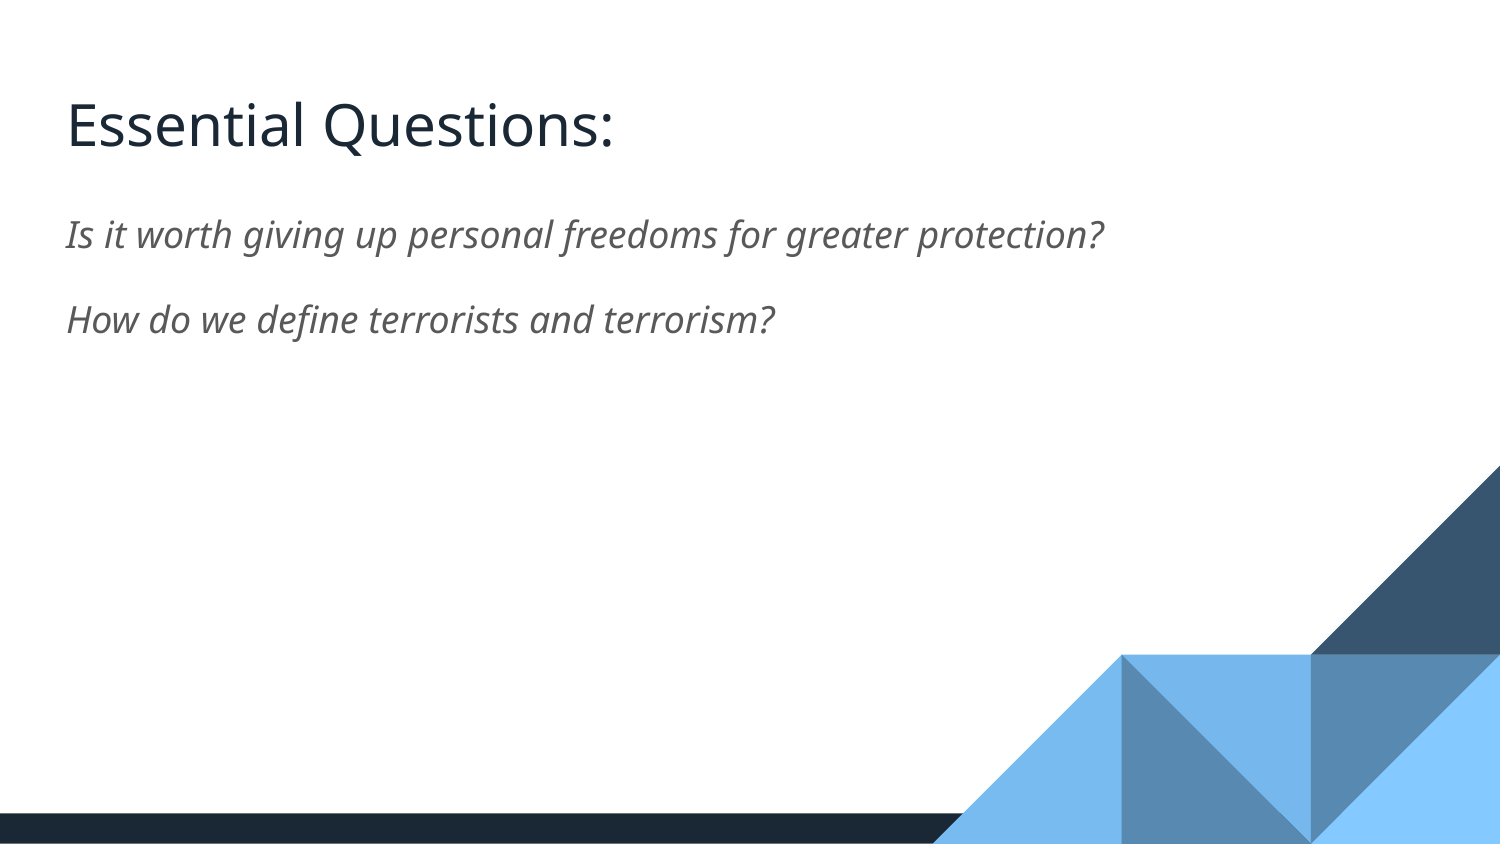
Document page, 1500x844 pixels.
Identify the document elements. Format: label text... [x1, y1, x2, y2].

list Is it worth giving up personal freedoms for greater protection? How do we define terrorists and terrorism? [51, 189, 1449, 750]
title Essential Questions: [51, 72, 1449, 167]
